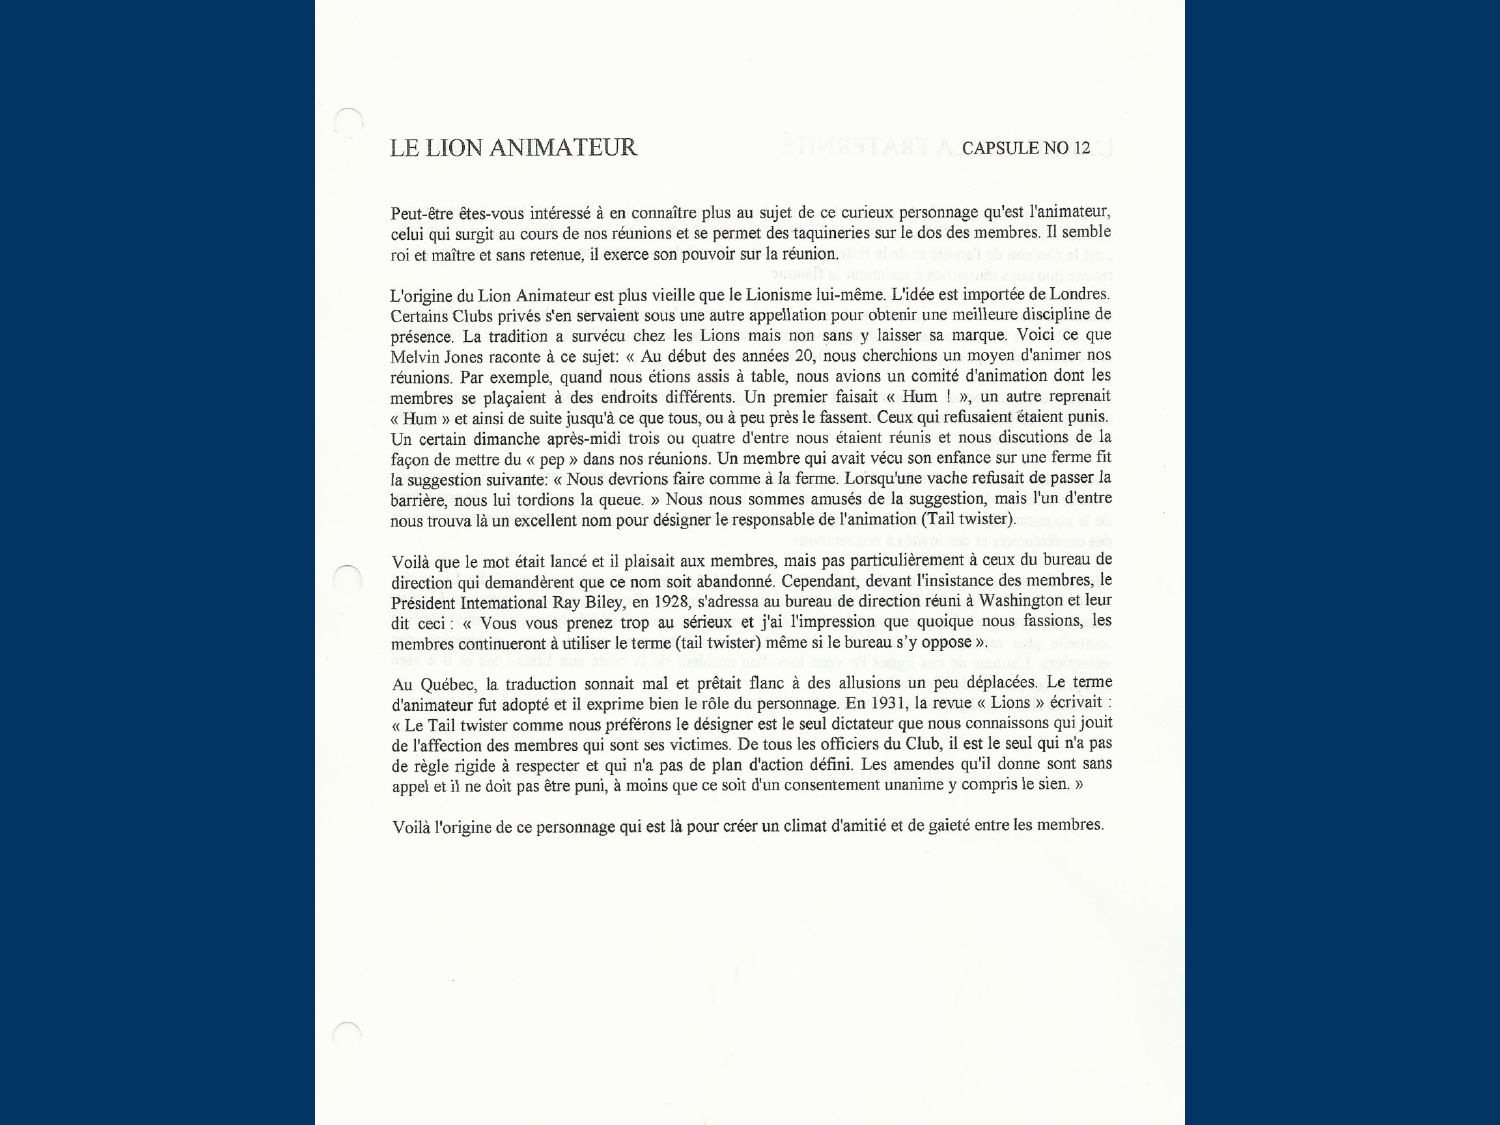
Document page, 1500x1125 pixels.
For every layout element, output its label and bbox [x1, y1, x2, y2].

picture [315, 0, 1185, 1125]
